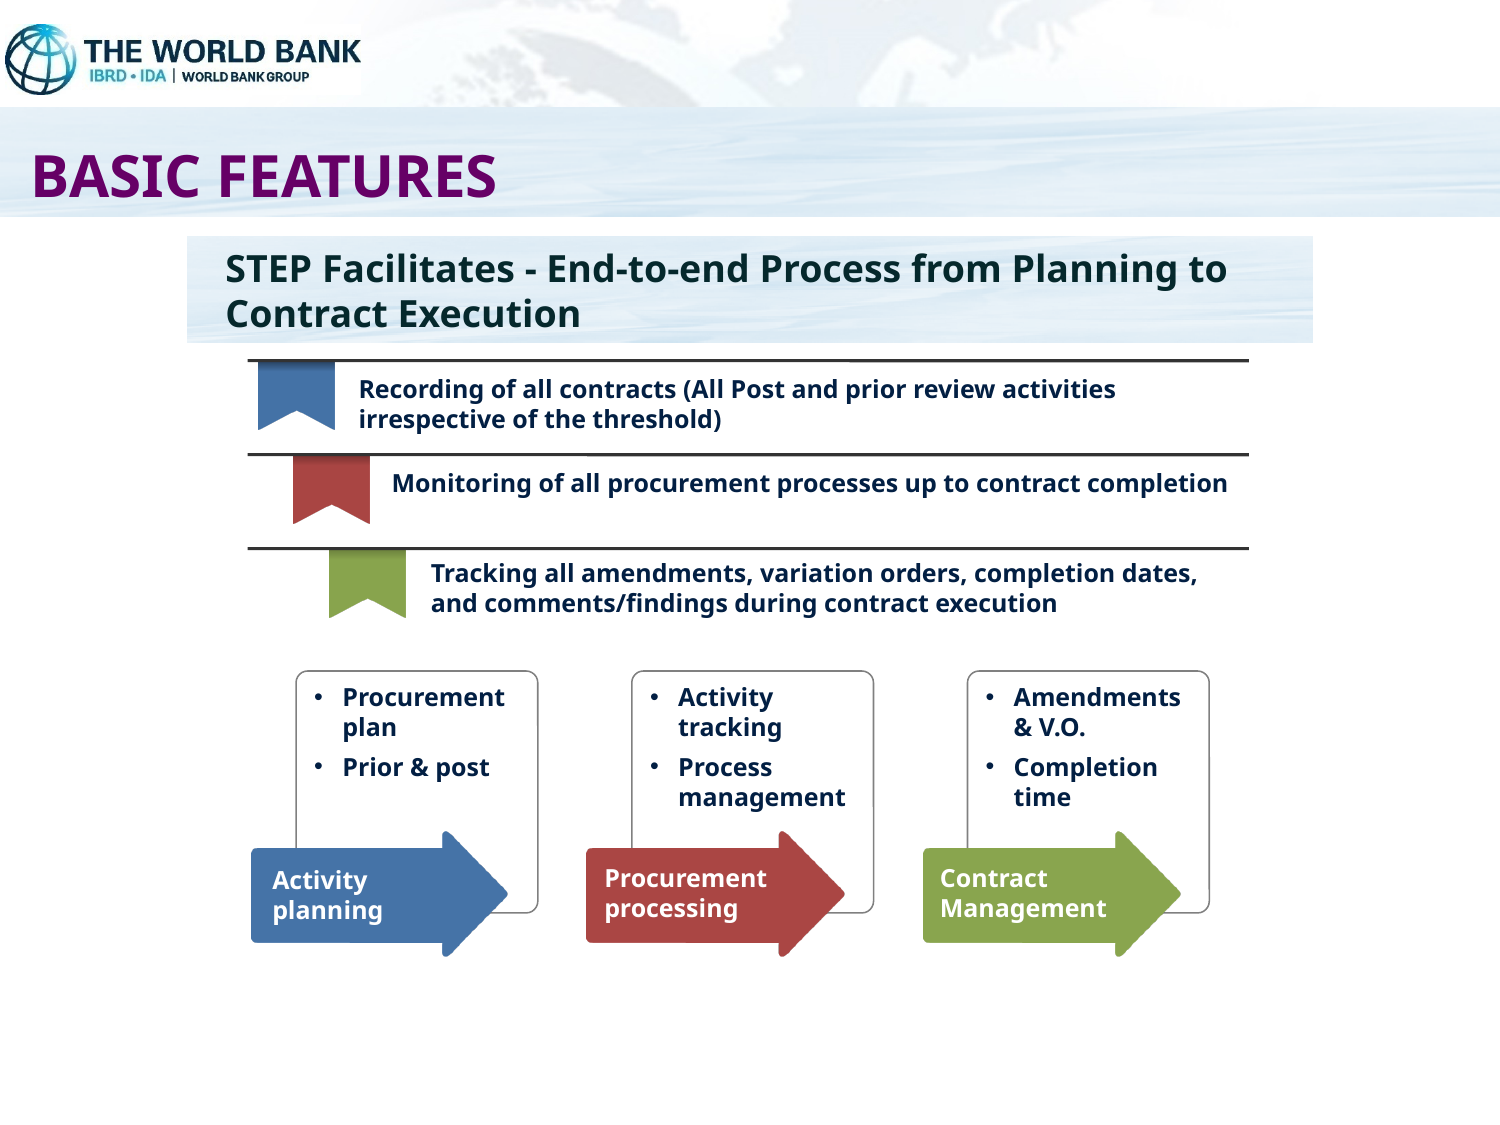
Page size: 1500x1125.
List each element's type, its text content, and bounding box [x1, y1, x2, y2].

text_box Activity tracking Process management [631, 670, 874, 913]
picture [250, 831, 510, 958]
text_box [247, 548, 1250, 627]
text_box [247, 454, 1250, 524]
picture [586, 831, 846, 959]
picture [0, 0, 1500, 217]
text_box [187, 235, 1313, 345]
text_box Procurement plan Prior & post [296, 670, 538, 913]
picture [922, 831, 1182, 959]
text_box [247, 360, 1250, 443]
text_box Amendments & V.O. Completion time [967, 670, 1210, 913]
